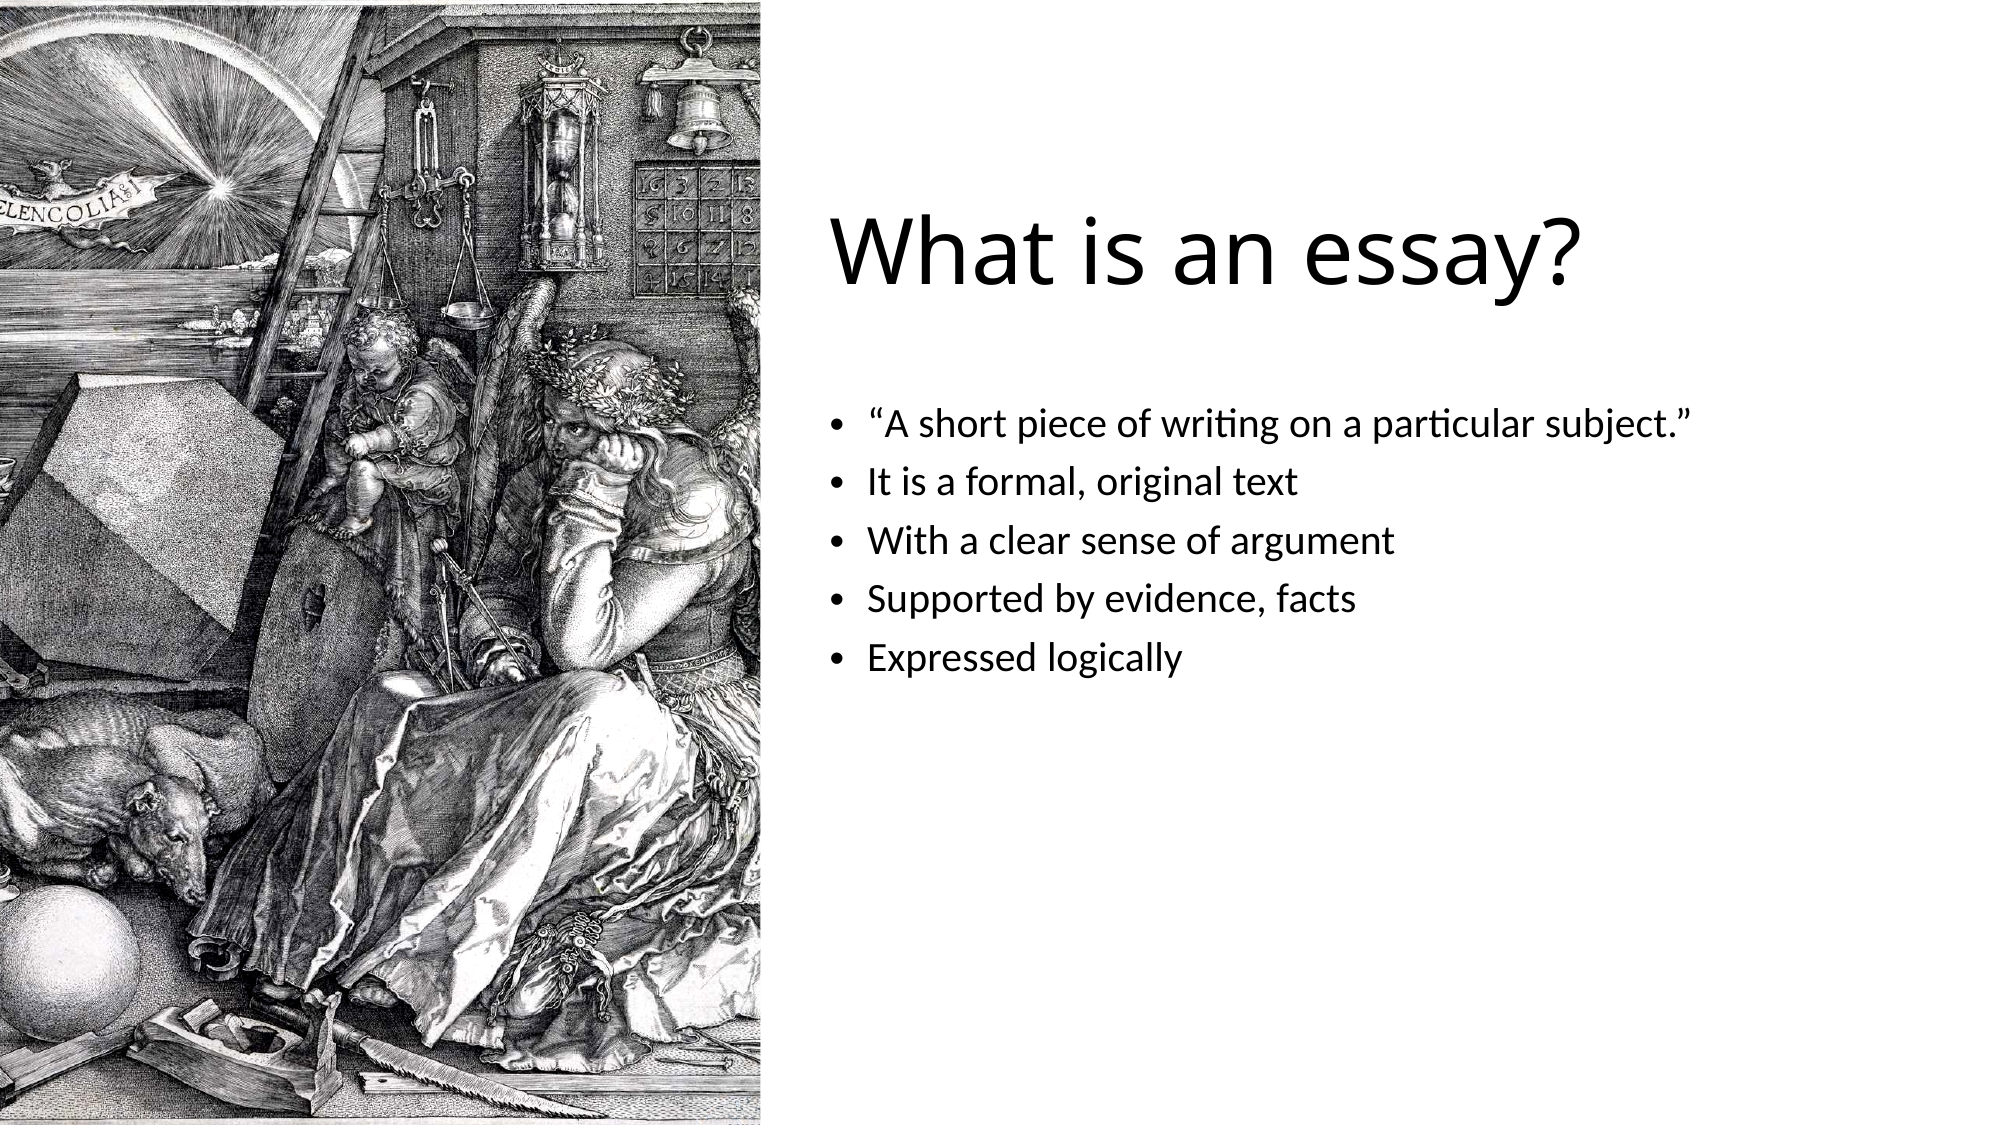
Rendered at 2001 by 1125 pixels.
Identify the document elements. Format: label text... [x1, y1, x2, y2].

title What is an essay? [814, 103, 1895, 315]
list “A short piece of writing on a particular subject.” It is a formal, original text With a clear sense of argument Supported by evidence, facts Expressed logically [814, 399, 1895, 1021]
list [0, 0, 761, 1125]
